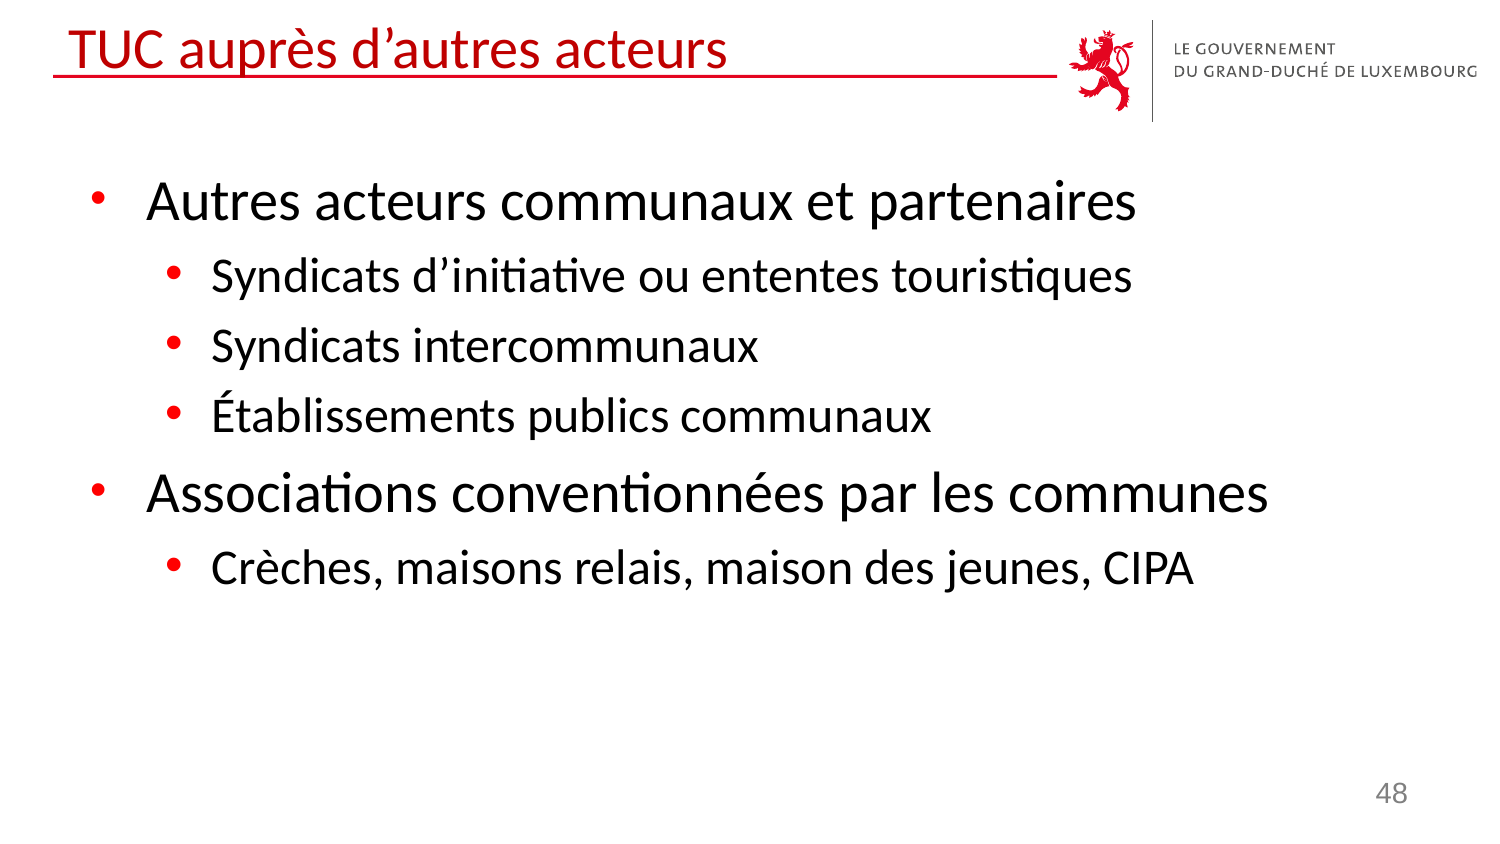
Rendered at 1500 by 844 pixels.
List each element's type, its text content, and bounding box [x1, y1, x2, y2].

title TUC auprès d’autres acteurs [52, 14, 1070, 77]
list Autres acteurs communaux et partenaires Syndicats d’initiative ou ententes touristiques Syndicats intercommunaux Établissements publics communaux Associations conventionnées par les communes Crèches, maisons relais, maison des jeunes, CIPA [74, 154, 1426, 762]
slide_number 48 [1316, 767, 1424, 830]
